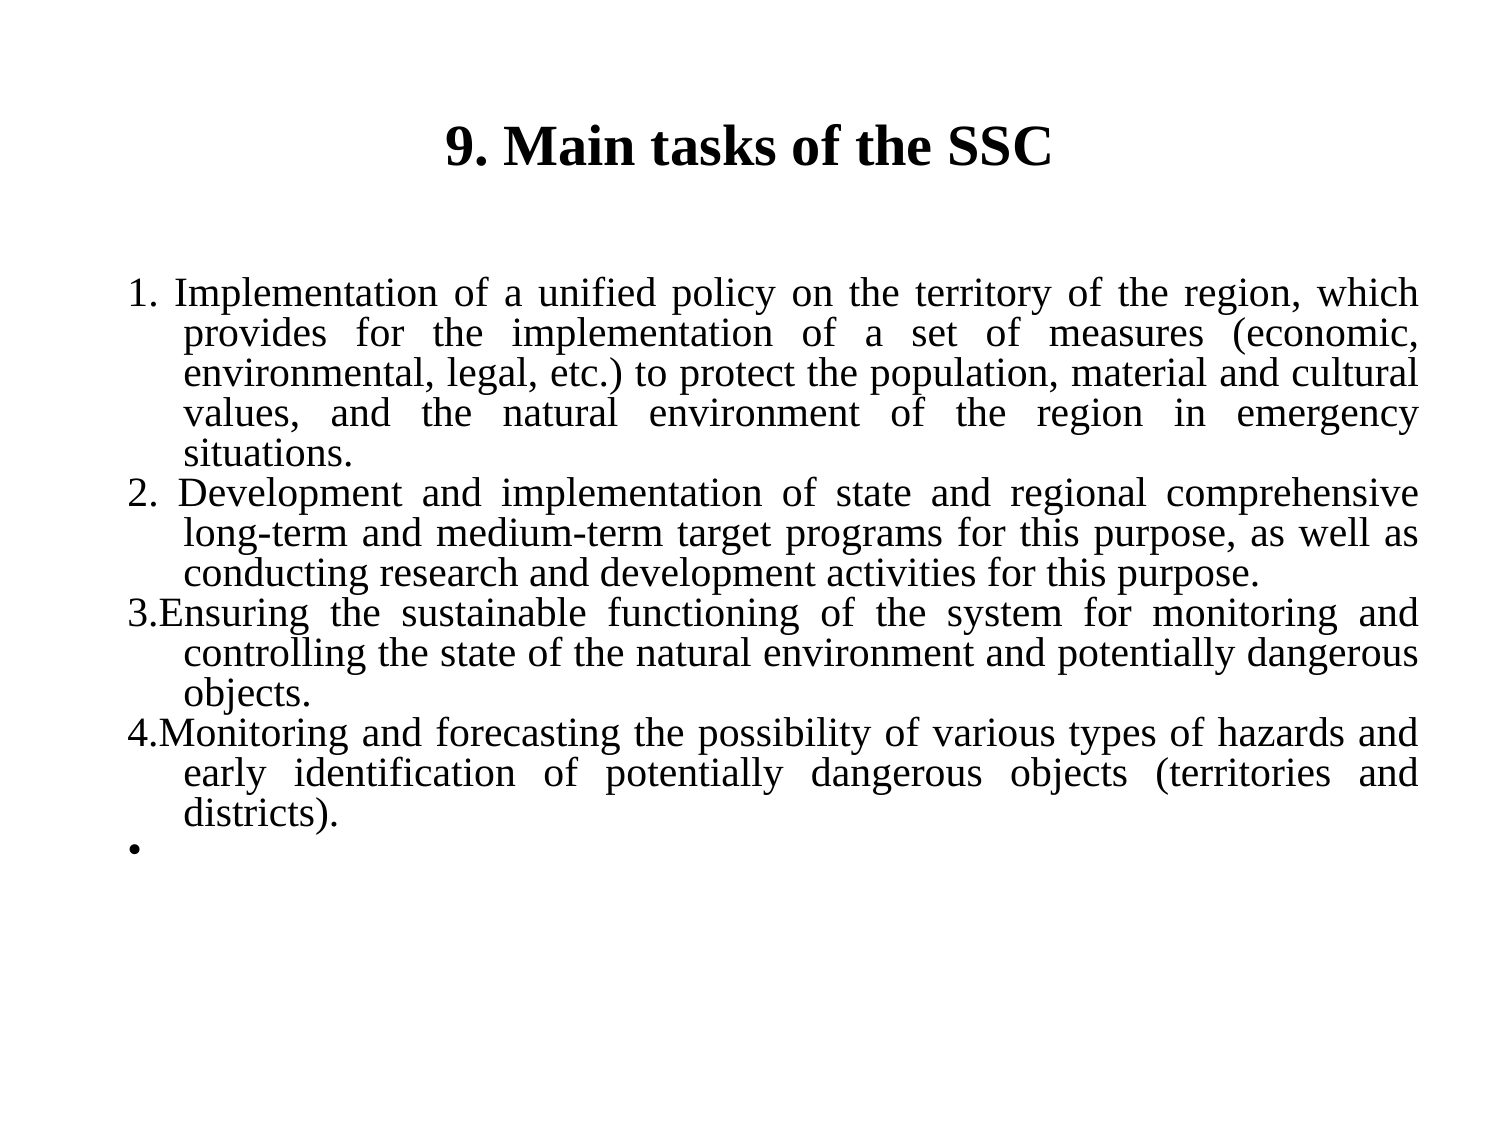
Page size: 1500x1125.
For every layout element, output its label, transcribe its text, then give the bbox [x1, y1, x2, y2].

text_box 1. Implementation of a unified policy on the territory of the region, which provides for the implementation of a set of measures (economic, environmental, legal, etc.) to protect the population, material and cultural values, and the natural environment of the region in emergency situations. 2. Development and implementation of state and regional comprehensive long-term and medium-term target programs for this purpose, as well as conducting research and development activities for this purpose. 3.Ensuring the sustainable functioning of the system for monitoring and controlling the state of the natural environment and potentially dangerous objects. 4.Monitoring and forecasting the possibility of various types of hazards and early identification of potentially dangerous objects (territories and districts). [112, 267, 1436, 1012]
text_box 9. Main tasks of the SSC [112, 99, 1388, 185]
